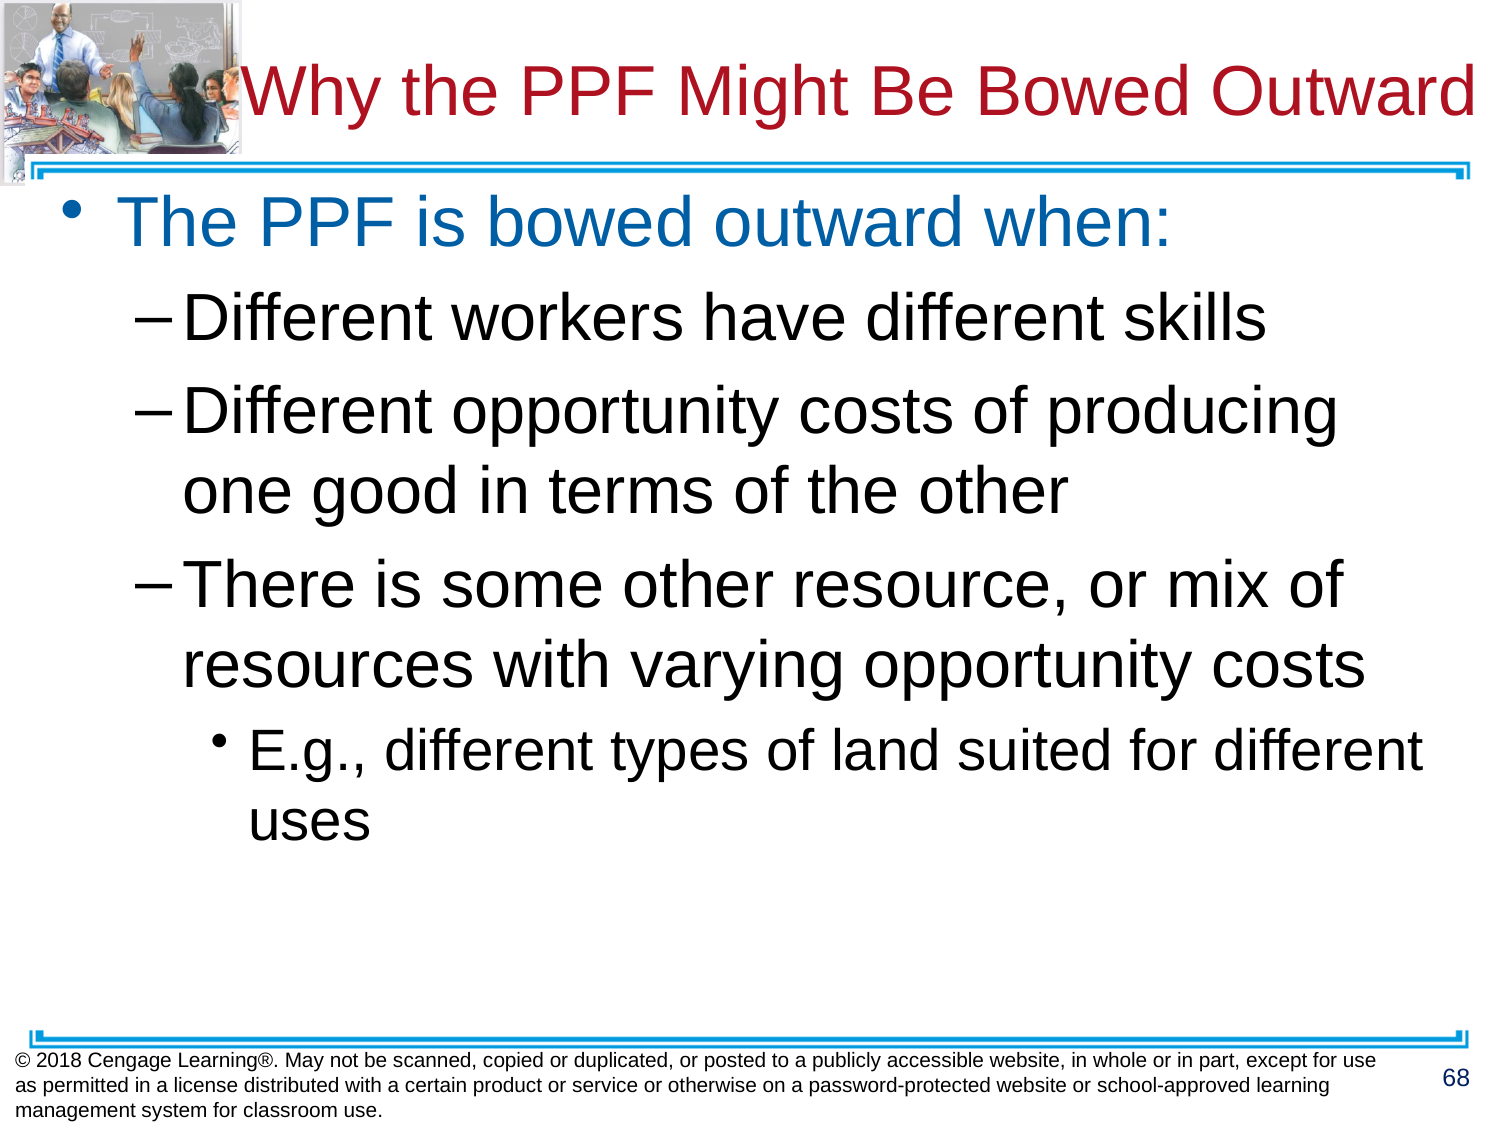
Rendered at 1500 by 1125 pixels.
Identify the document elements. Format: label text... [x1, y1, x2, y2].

slide_number 67 [1412, 1052, 1500, 1117]
title Why the PPF Might Be Bowed Outward [219, 16, 1500, 158]
picture [1455, 1024, 1475, 1053]
footer © 2018 Cengage Learning®. May not be scanned, copied or duplicated, or posted to a publicly accessible website, in whole or in part, except for use as permitted in a license distributed with a certain product or service or otherwise on a password-protected website or school-approved learning management system for classroom use. [0, 1043, 1412, 1125]
list The PPF is bowed outward when: Different workers have different skills Different opportunity costs of producing one good in terms of the other There is some other resource, or mix of resources with varying opportunity costs E.g., different types of land suited for different uses [45, 168, 1455, 1055]
picture [25, 1024, 45, 1043]
picture [0, 0, 1475, 186]
